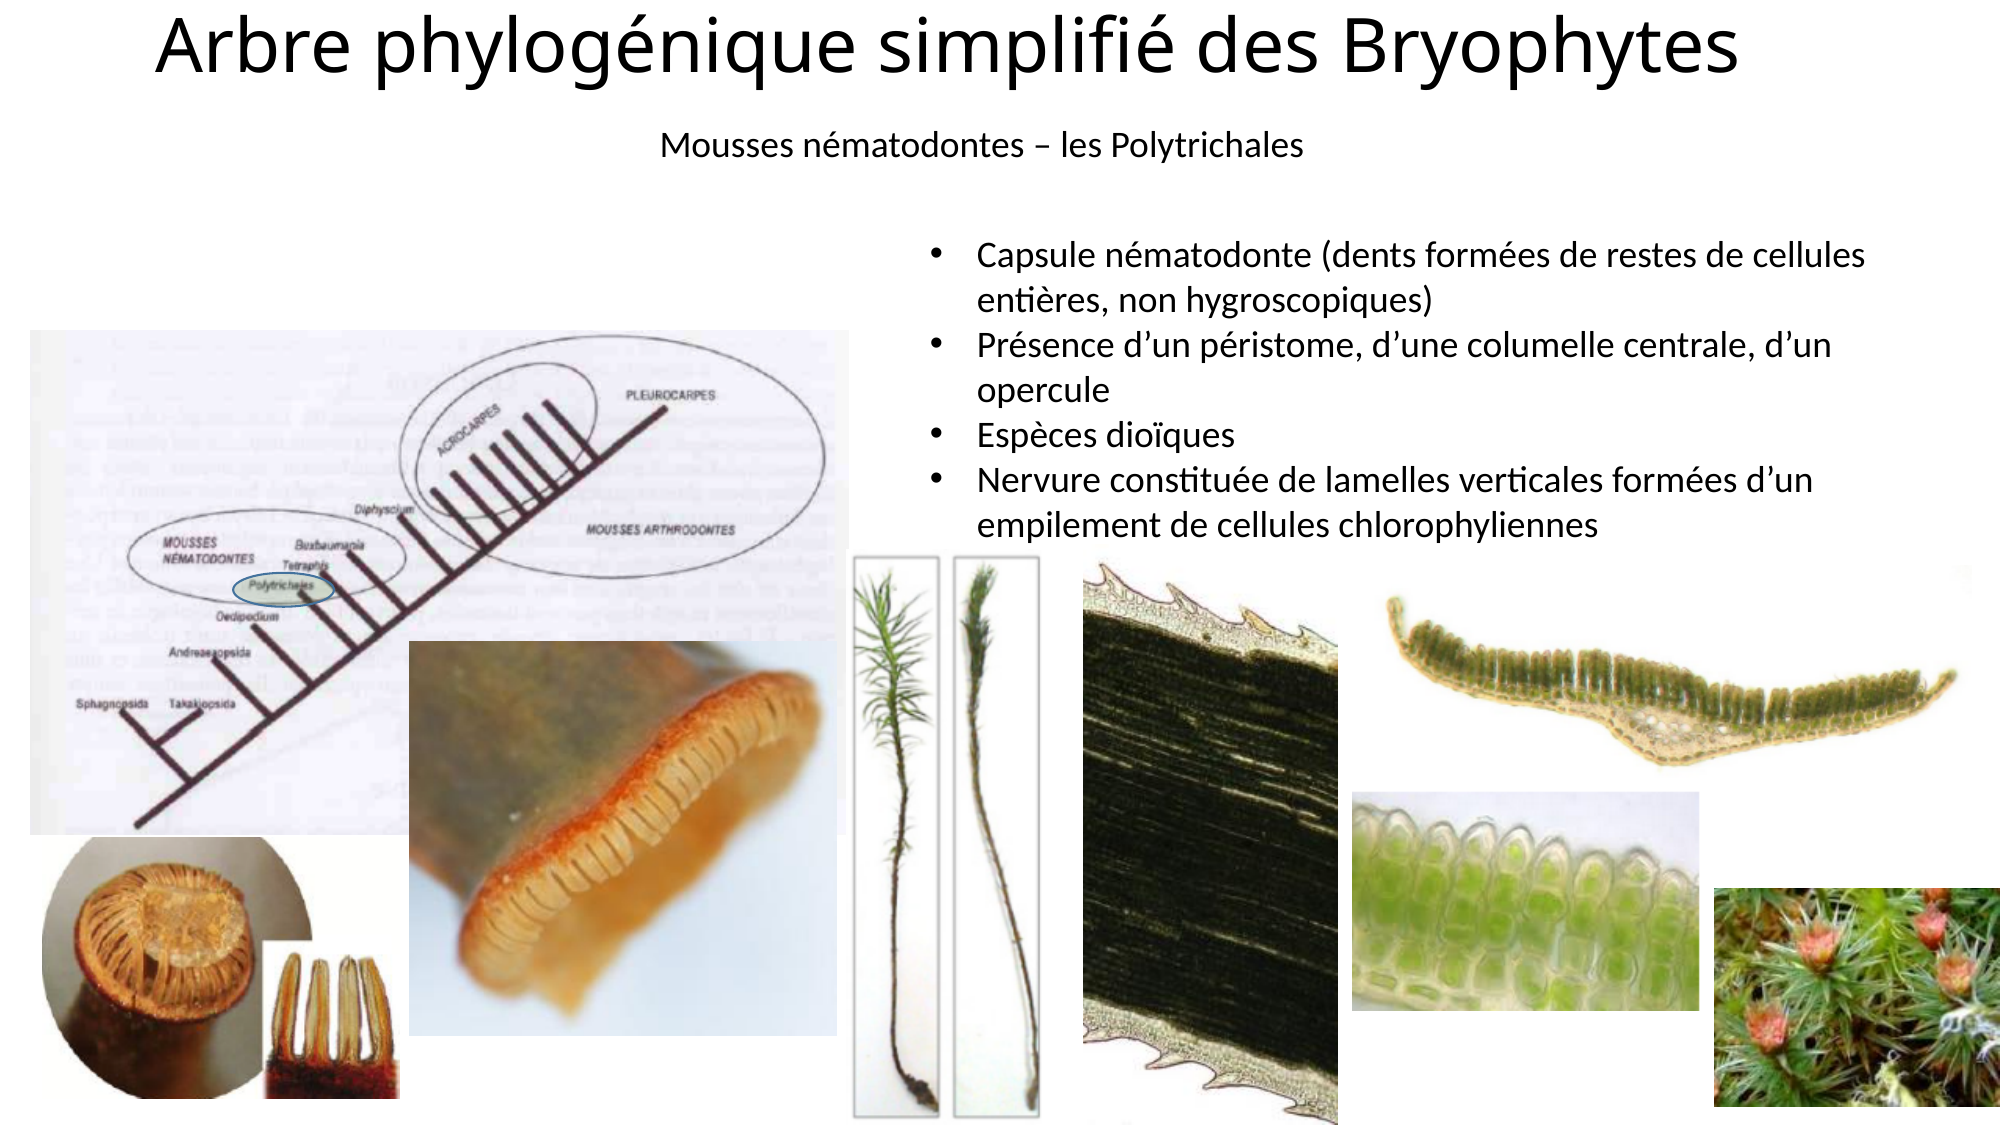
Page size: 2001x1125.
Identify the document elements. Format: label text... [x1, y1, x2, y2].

picture [846, 549, 1051, 1125]
picture [42, 837, 400, 1099]
picture [409, 641, 837, 1036]
picture [1352, 565, 1972, 1012]
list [30, 330, 849, 835]
title Arbre phylogénique simplifié des Bryophytes [140, 0, 1866, 98]
picture [1083, 544, 1338, 1125]
text_box Mousses nématodontes – les Polytrichales [399, 113, 1565, 173]
picture [1714, 888, 2000, 1107]
text_box Capsule nématodonte (dents formées de restes de cellules entières, non hygroscopiques) Présence d’un péristome, d’une columelle centrale, d’un opercule Espèces dioïques Nervure constituée de lamelles verticales formées d’un empilement de cellules chlorophyliennes [915, 222, 1956, 688]
